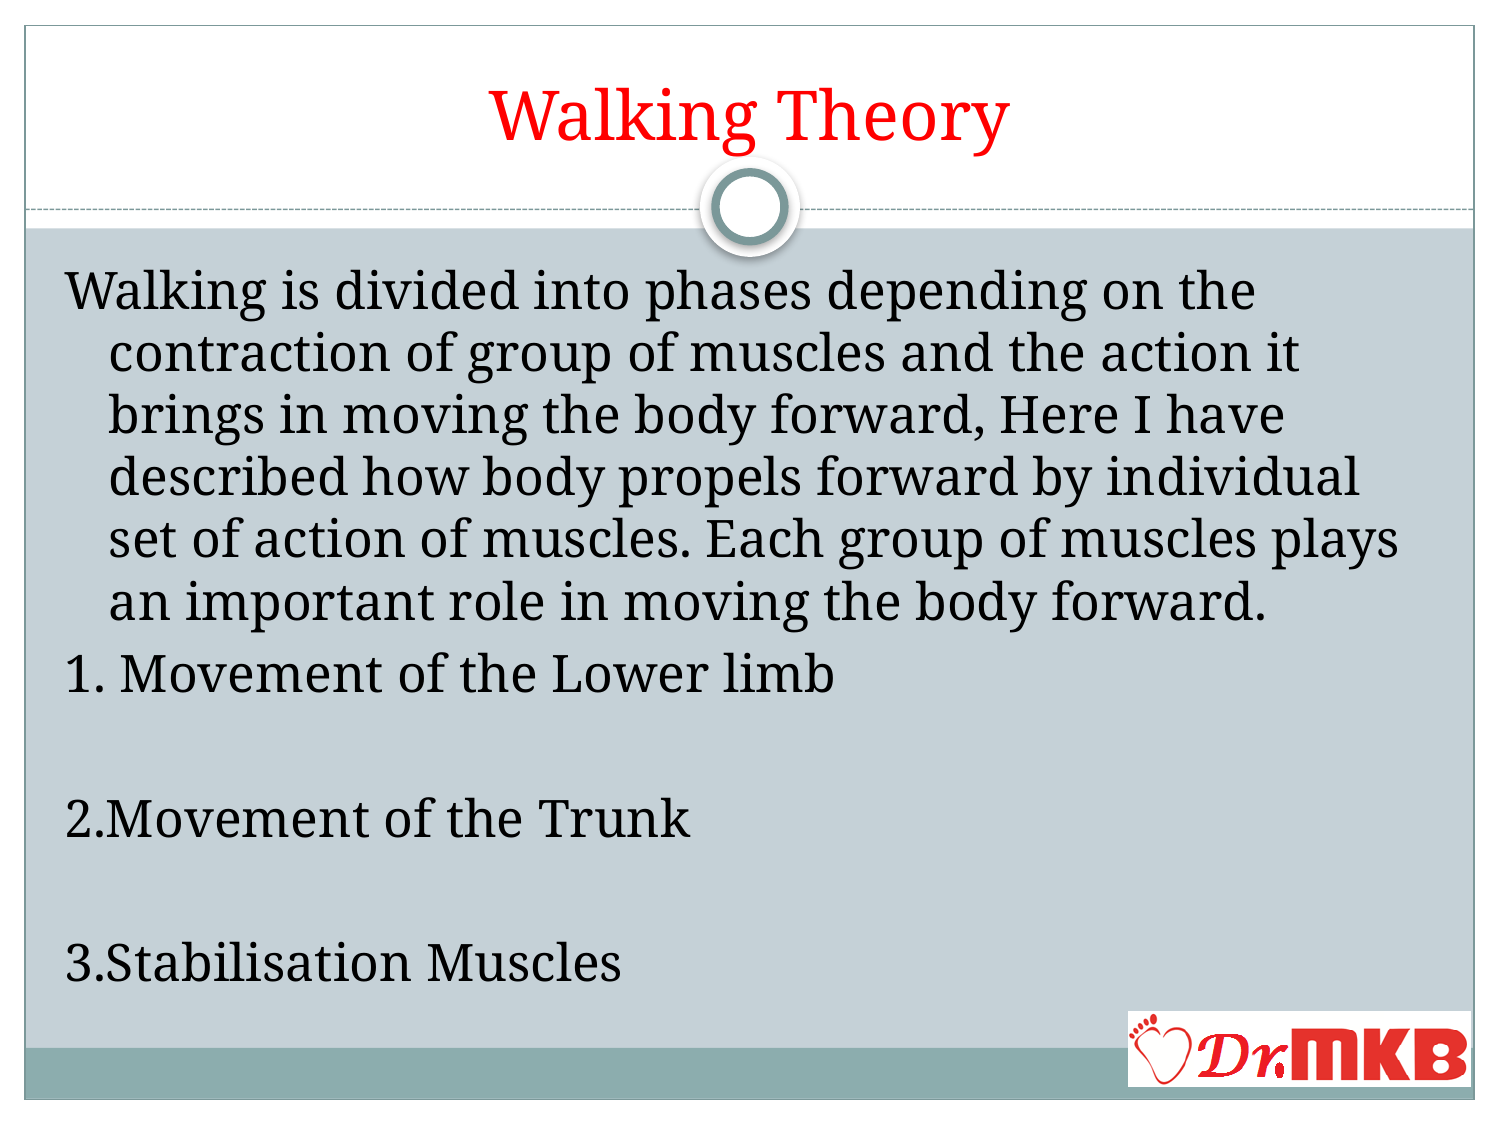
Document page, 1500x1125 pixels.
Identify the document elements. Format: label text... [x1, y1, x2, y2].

picture [1127, 1011, 1471, 1088]
list Walking is divided into phases depending on the contraction of group of muscles and the action it brings in moving the body forward, Here I have described how body propels forward by individual set of action of muscles. Each group of muscles plays an important role in moving the body forward. 1. Movement of the Lower limb 2.Movement of the Trunk 3.Stabilisation Muscles [49, 250, 1445, 1001]
title Walking Theory [49, 37, 1450, 162]
